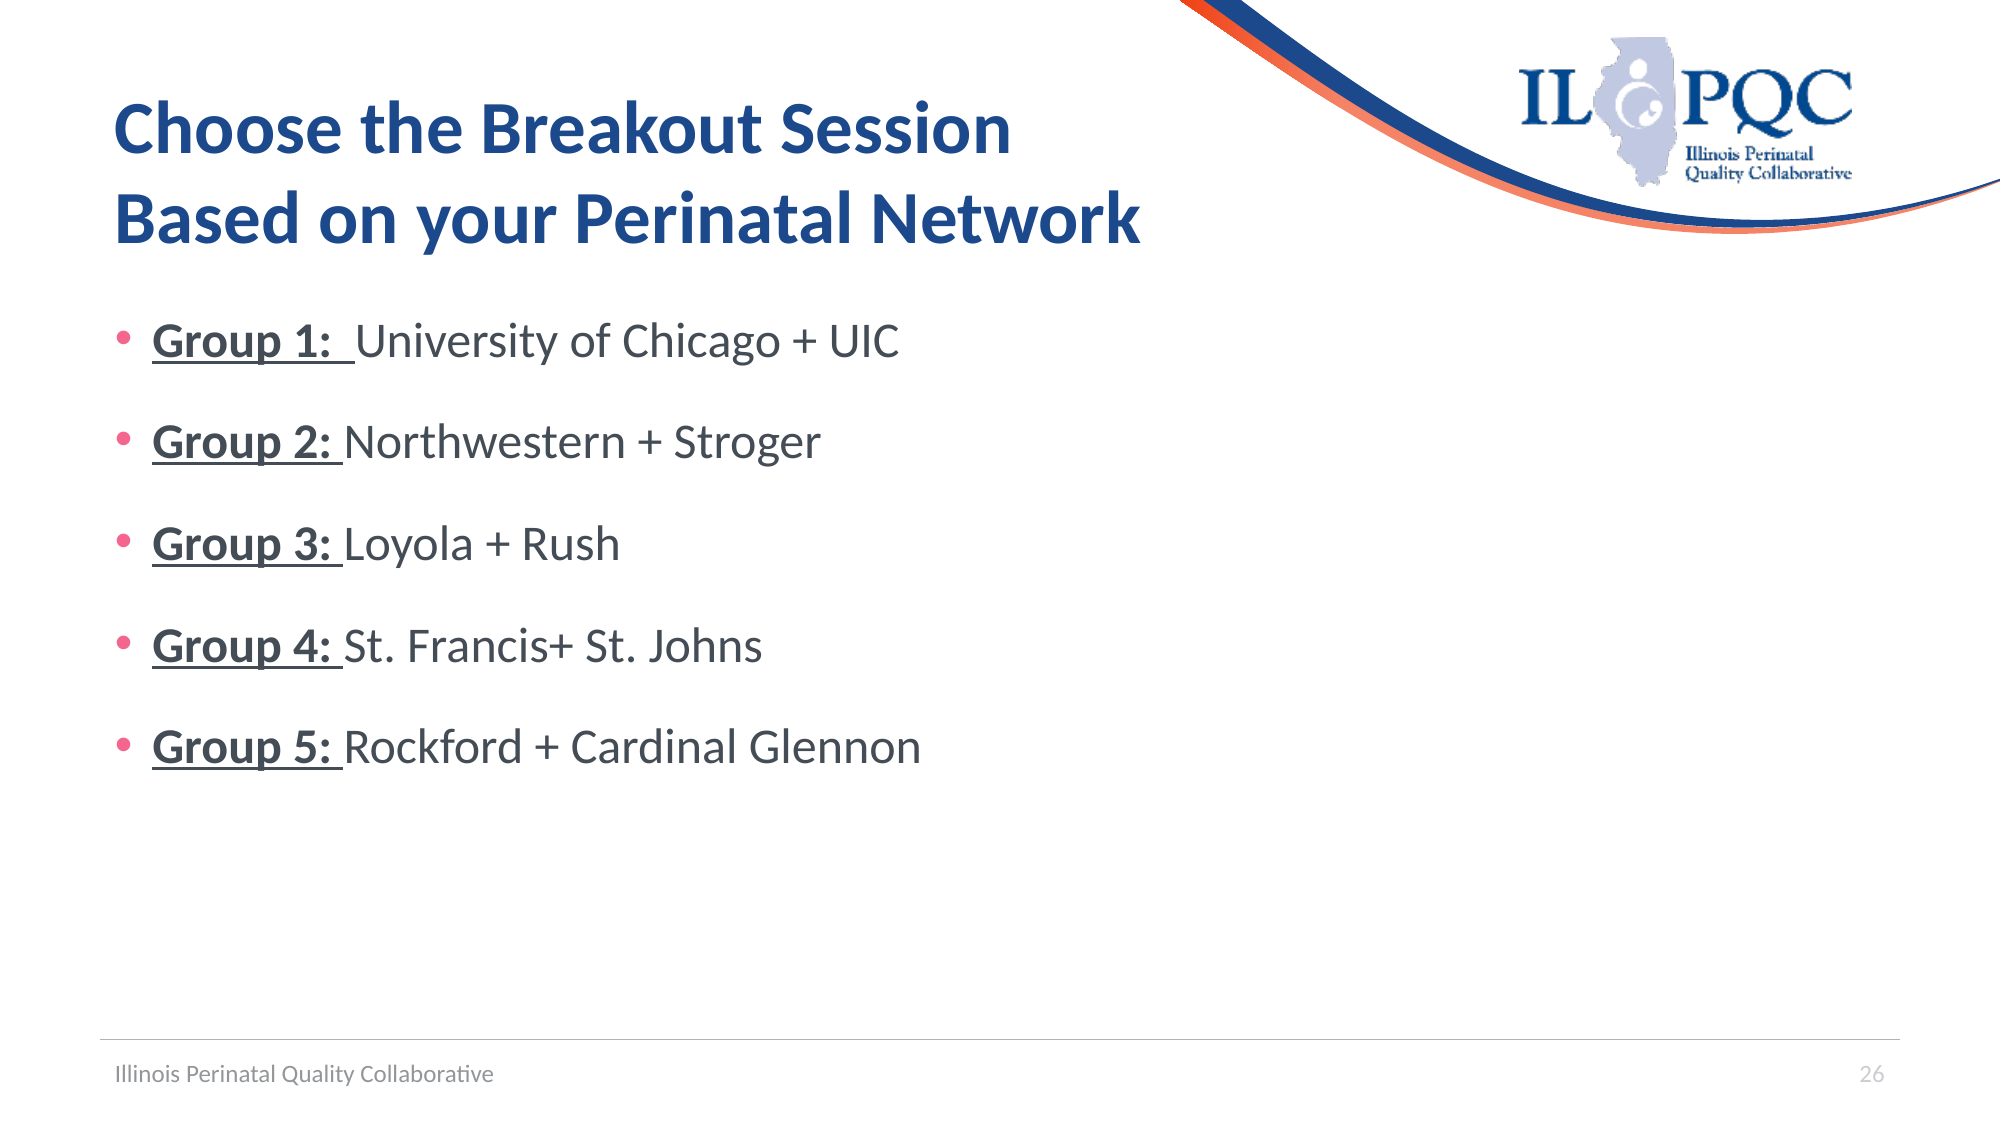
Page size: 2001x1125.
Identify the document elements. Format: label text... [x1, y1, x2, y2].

title Choose the Breakout Session Based on your Perinatal Network [99, 59, 1192, 278]
list Group 1: University of Chicago + UIC Group 2: Northwestern + Stroger Group 3: Loyola + Rush Group 4: St. Francis+ St. Johns Group 5: Rockford + Cardinal Glennon [99, 299, 1900, 1014]
slide_number 26 [1449, 1042, 1900, 1103]
picture [1519, 37, 1852, 187]
footer Illinois Perinatal Quality Collaborative [99, 1042, 775, 1103]
